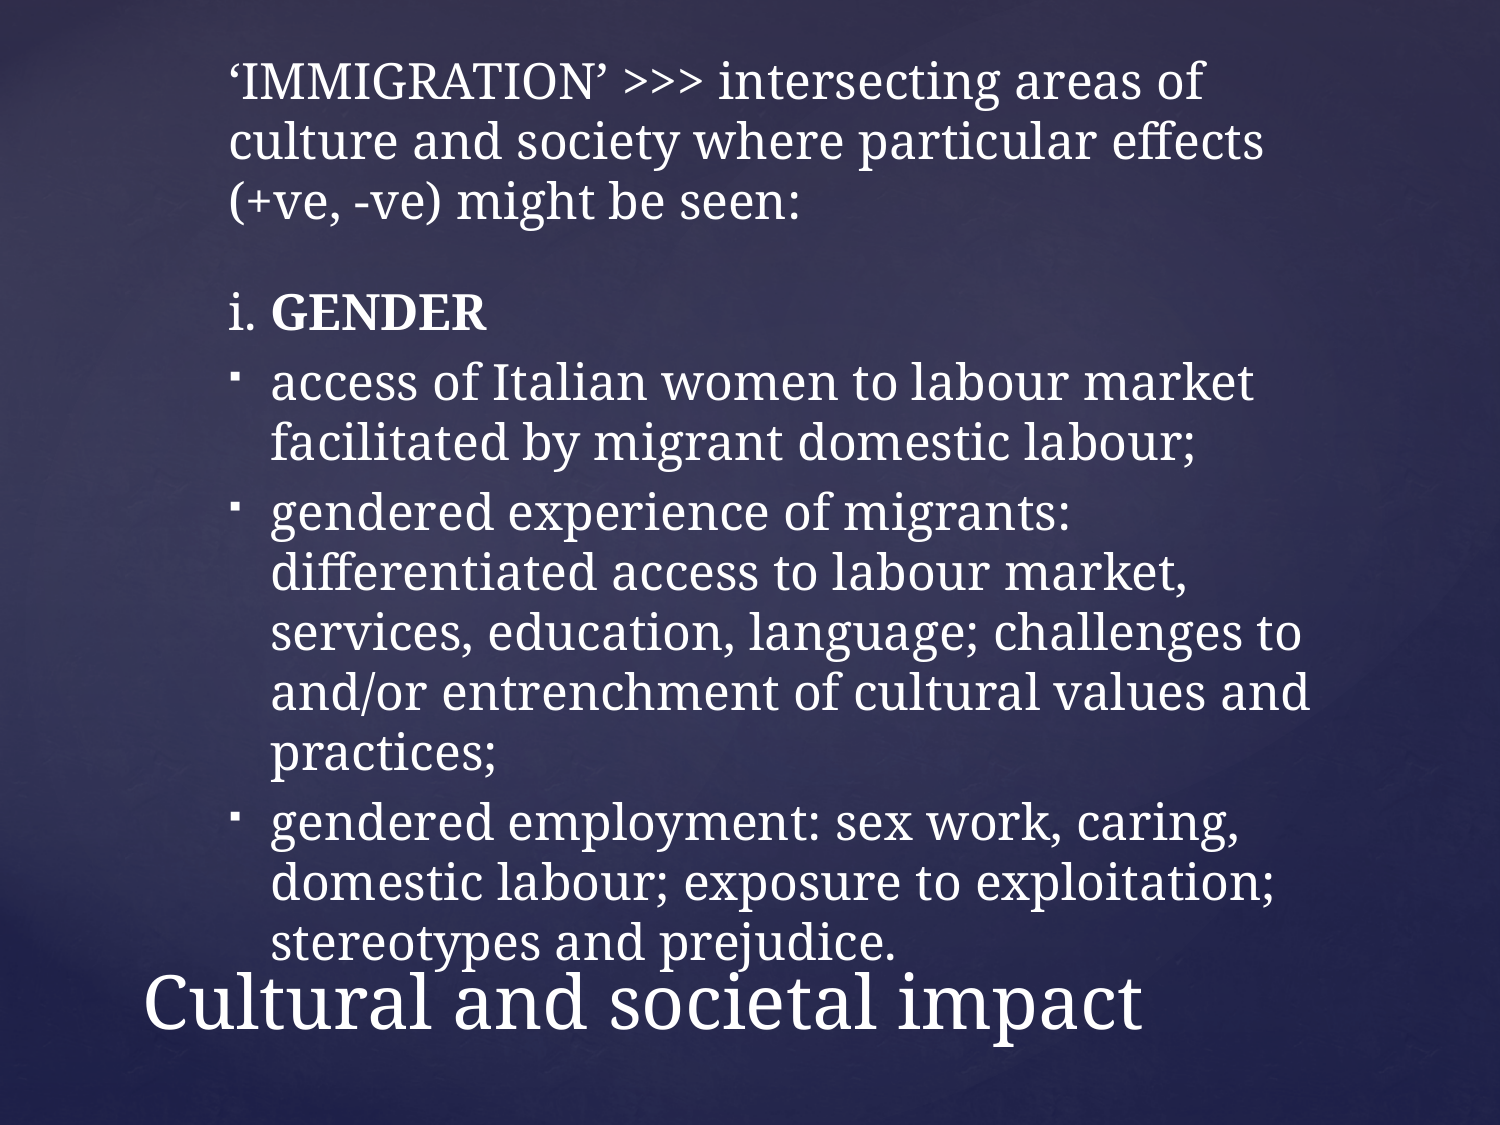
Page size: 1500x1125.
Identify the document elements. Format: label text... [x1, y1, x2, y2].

title Cultural and societal impact [127, 948, 1365, 1052]
list ‘IMMIGRATION’ >>> intersecting areas of culture and society where particular effects (+ve, -ve) might be seen: i. GENDER access of Italian women to labour market facilitated by migrant domestic labour; gendered experience of migrants: differentiated access to labour market, services, education, language; challenges to and/or entrenchment of cultural values and practices; gendered employment: sex work, caring, domestic labour; exposure to exploitation; stereotypes and prejudice. [210, 72, 1397, 949]
